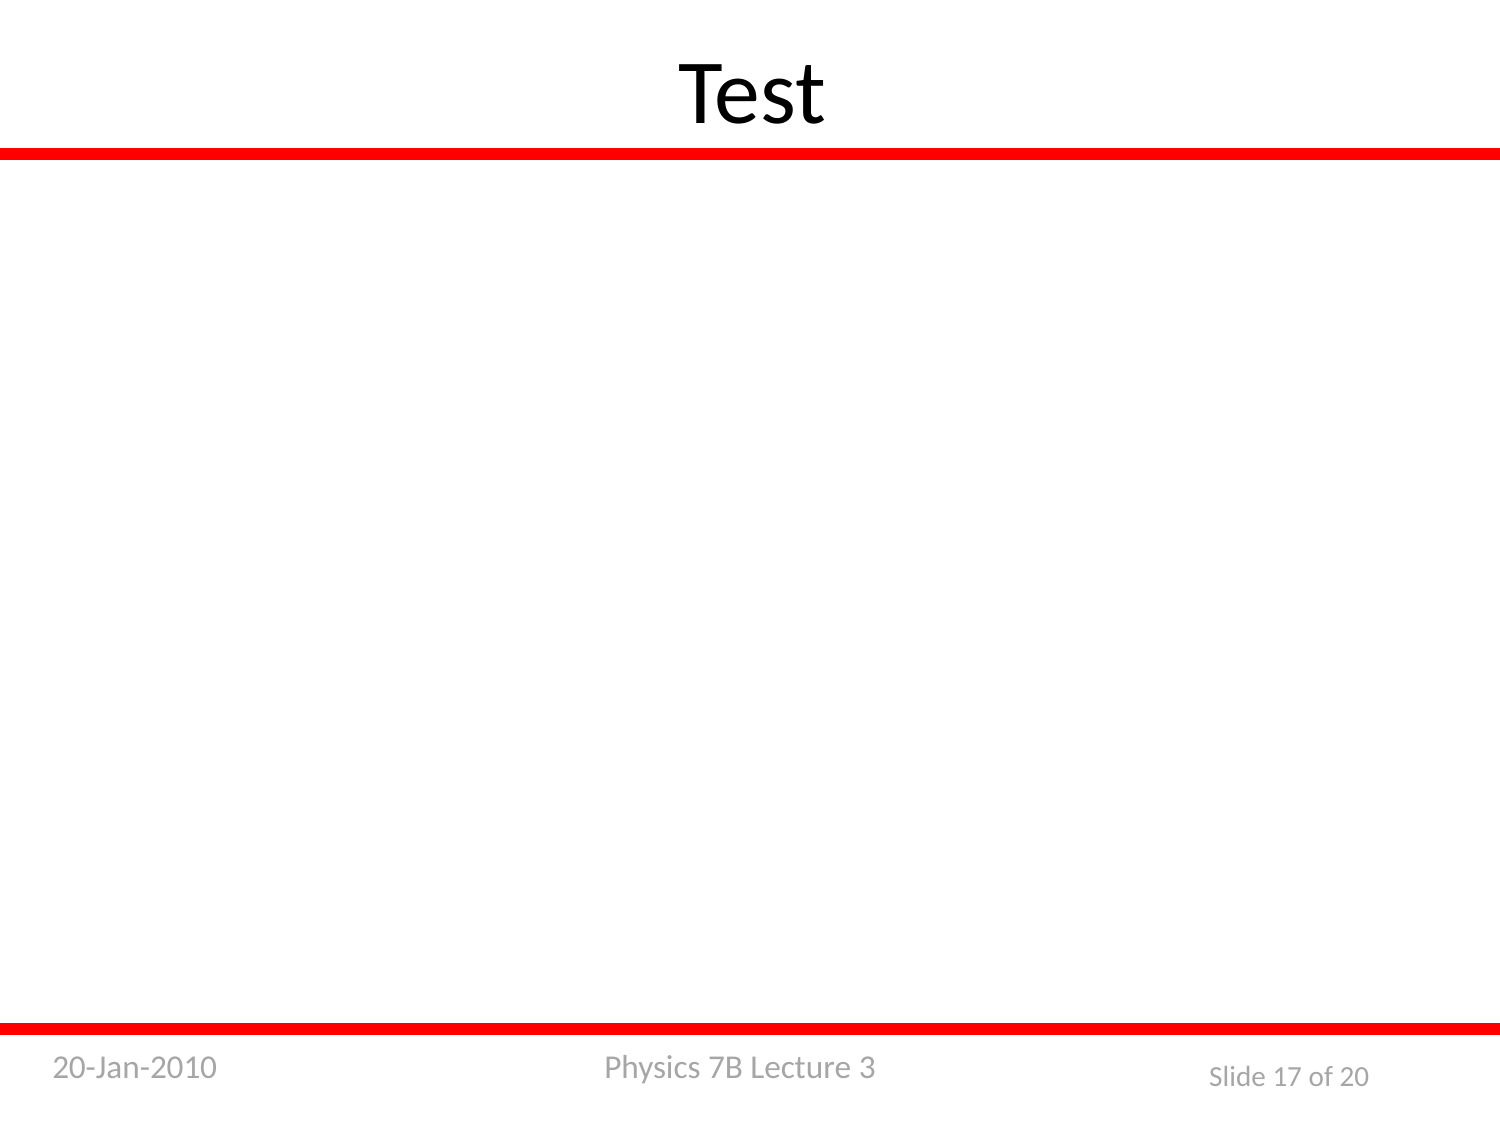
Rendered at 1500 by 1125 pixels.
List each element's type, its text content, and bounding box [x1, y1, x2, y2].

text_box Test [663, 24, 841, 150]
